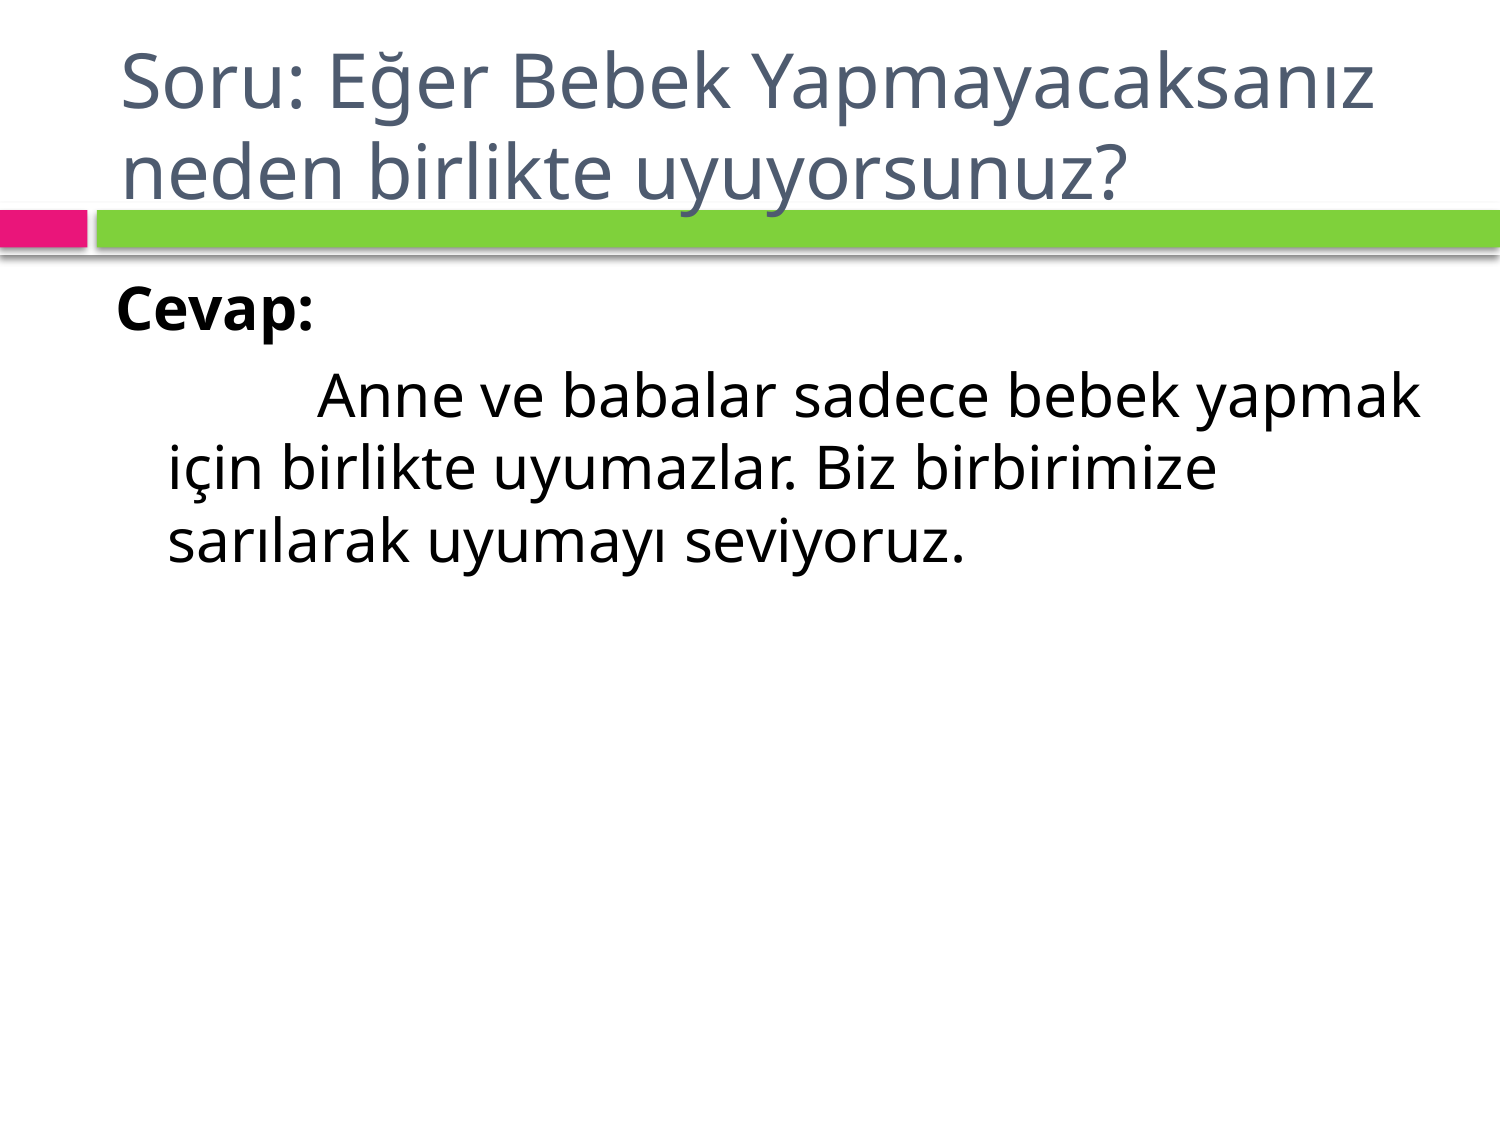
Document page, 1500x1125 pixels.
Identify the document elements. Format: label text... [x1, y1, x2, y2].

list Cevap: Anne ve babalar sadece bebek yapmak için birlikte uyumazlar. Biz birbirimize sarılarak uyumayı seviyoruz. [100, 262, 1438, 1000]
title Soru: Eğer Bebek Yapmayacaksanız neden birlikte uyuyorsunuz? [105, 23, 1443, 224]
